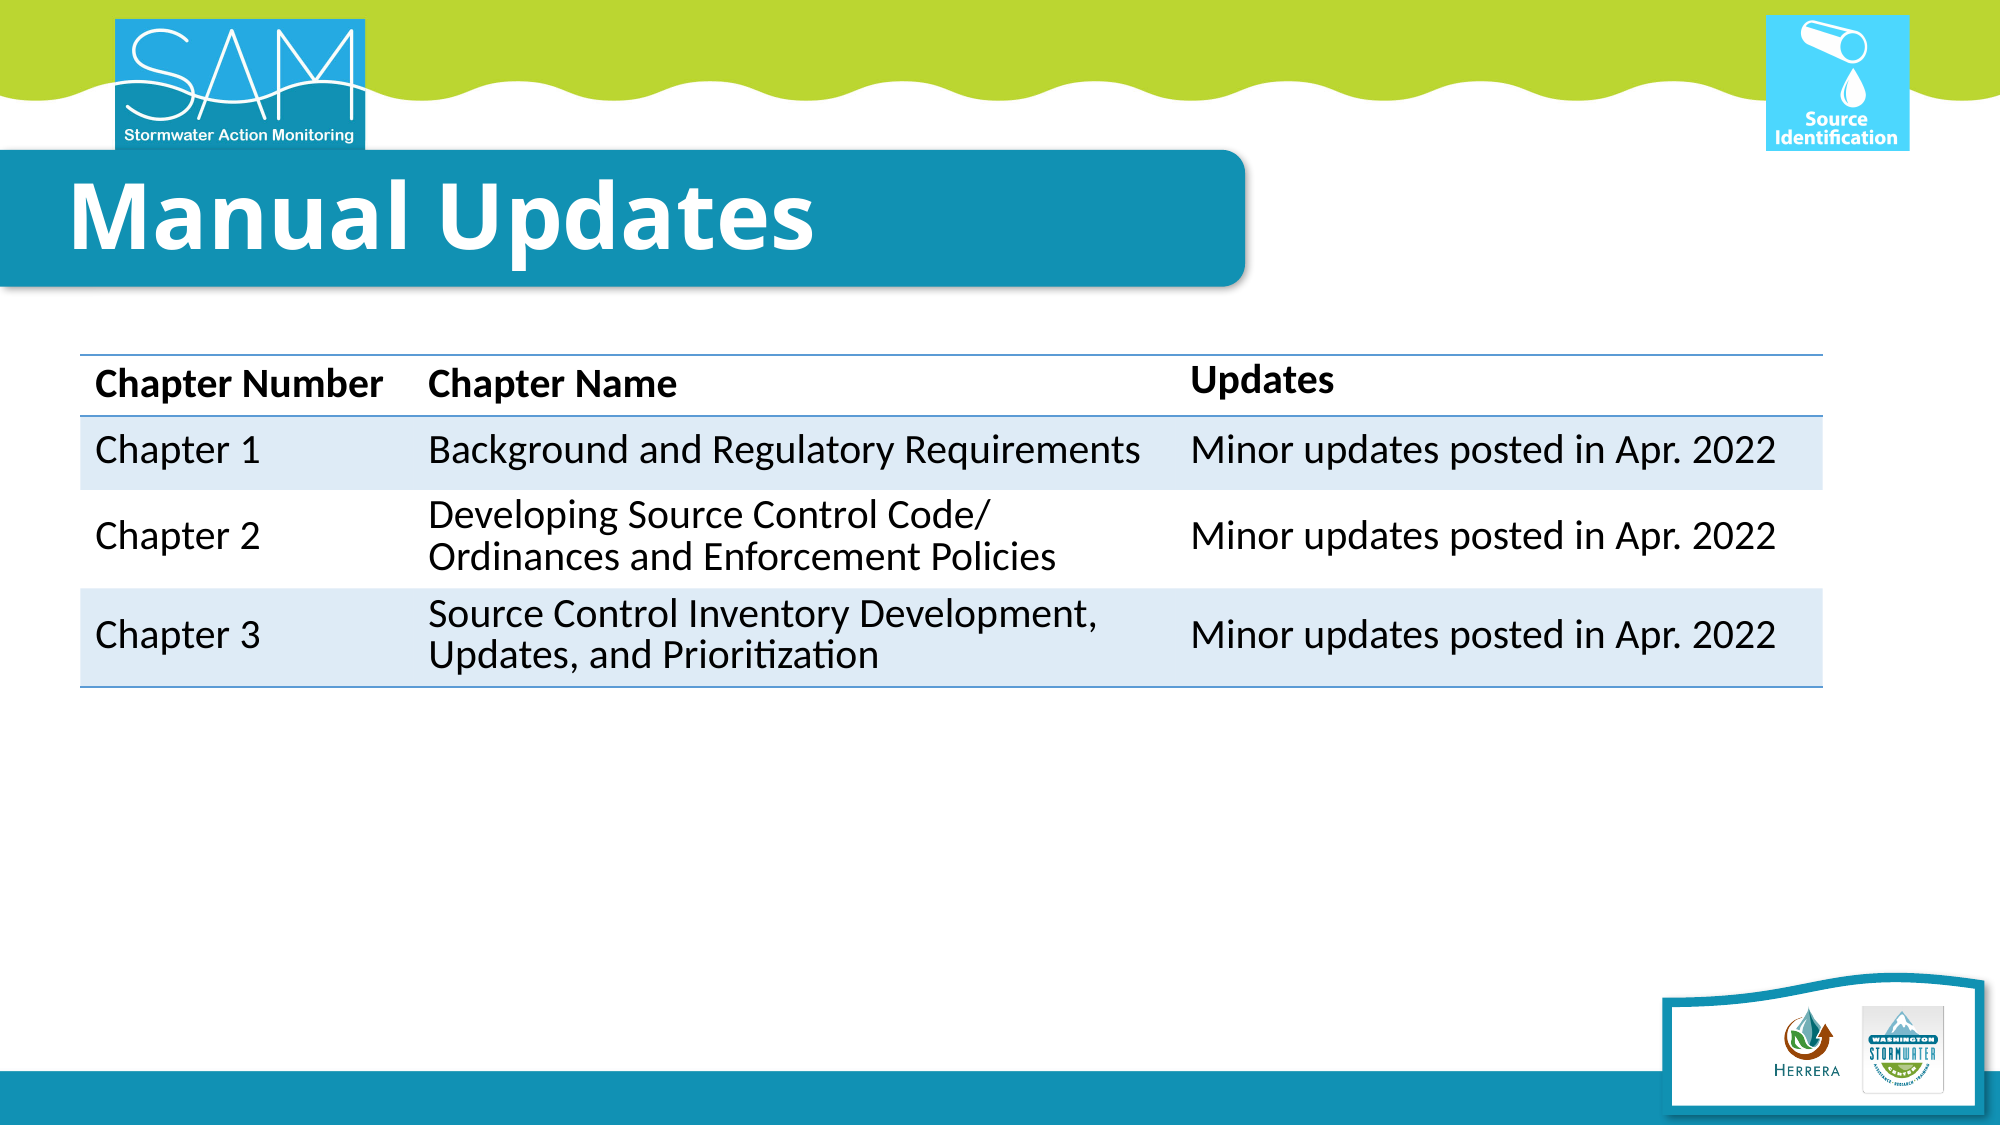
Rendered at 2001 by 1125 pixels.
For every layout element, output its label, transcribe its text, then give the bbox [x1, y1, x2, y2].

table_cell Minor updates posted in Apr. 2022 [1175, 417, 1823, 490]
table_header Updates [1175, 356, 1823, 415]
table_cell Chapter 2 [80, 490, 413, 588]
table_cell Developing Source Control Code/ Ordinances and Enforcement Policies [413, 490, 1175, 588]
table_cell Minor updates posted in Apr. 2022 [1175, 490, 1823, 588]
table_cell Minor updates posted in Apr. 2022 [1175, 588, 1823, 686]
picture [0, 0, 2000, 1125]
table_cell Chapter 1 [80, 417, 413, 490]
table_header Chapter Number [80, 356, 413, 415]
table_cell Chapter 3 [80, 588, 413, 686]
table_cell Background and Regulatory Requirements [413, 417, 1175, 490]
text_box [0, 148, 1247, 288]
table_header Chapter Name [413, 356, 1175, 415]
title Manual Updates [51, 161, 1242, 280]
table_cell Source Control Inventory Development, Updates, and Prioritization [413, 588, 1175, 686]
